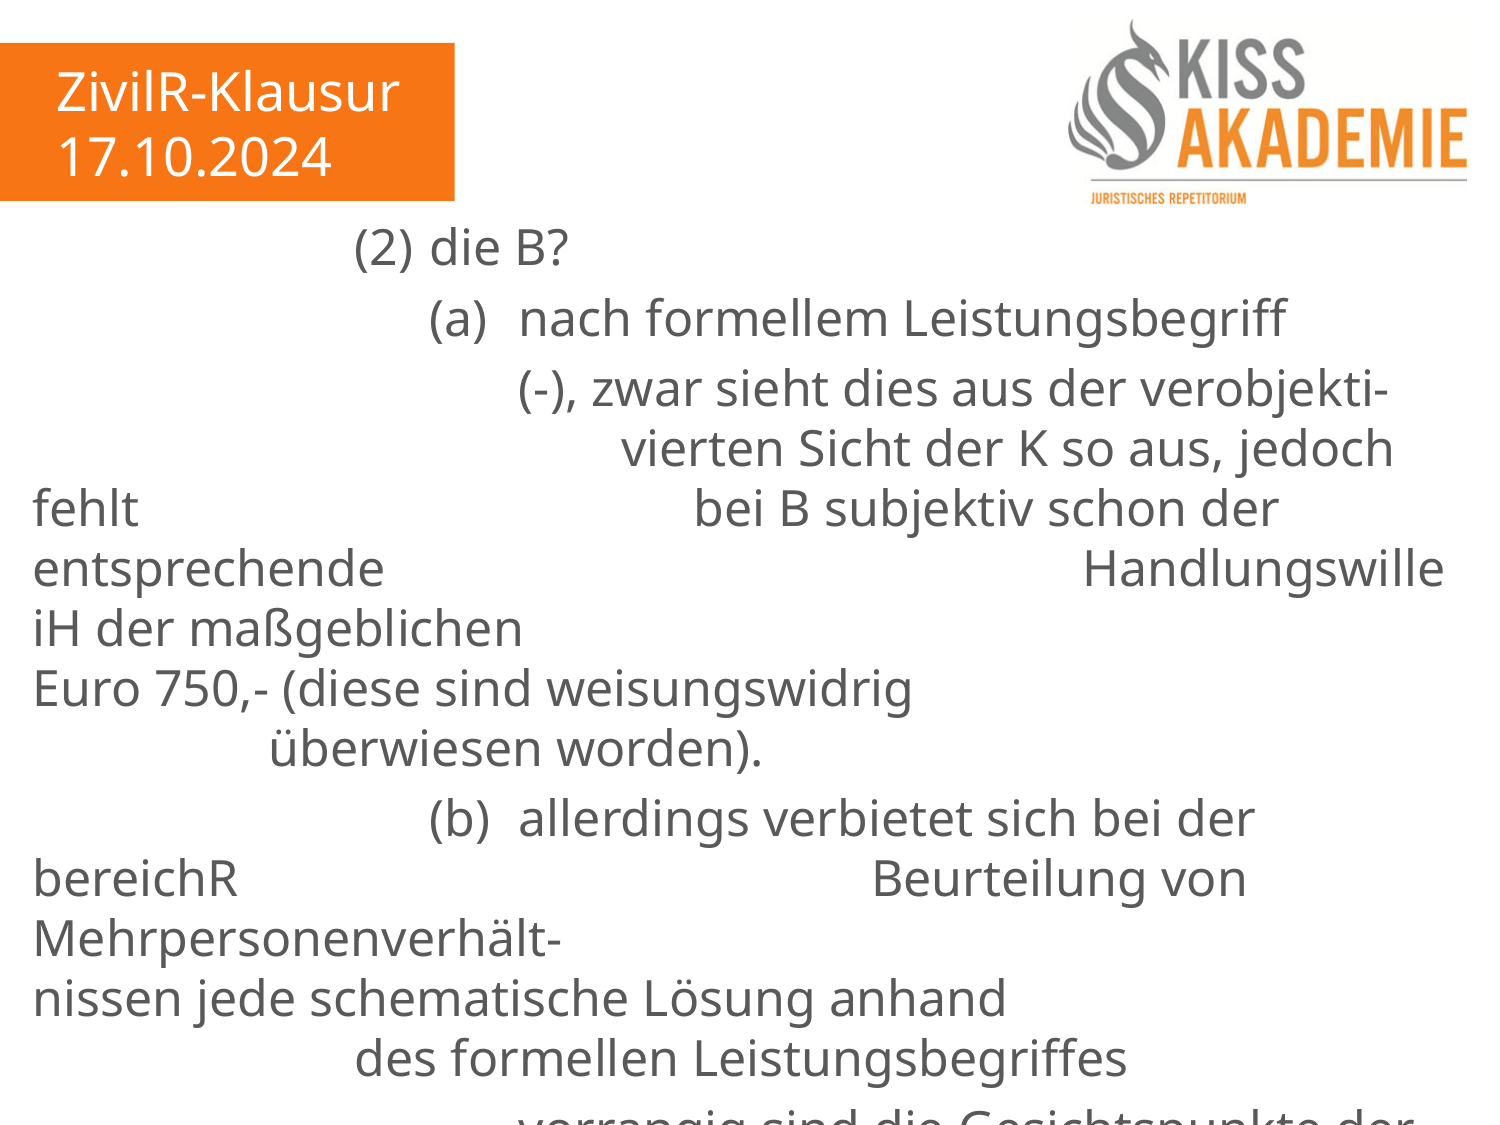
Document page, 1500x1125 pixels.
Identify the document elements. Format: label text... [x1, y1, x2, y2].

text_box [0, 41, 457, 203]
picture [1068, 19, 1467, 208]
text_box ZivilR-Klausur 17.10.2024 [41, 49, 432, 195]
text_box (2) die B? (a) nach formellem Leistungsbegriff (-), zwar sieht dies aus der verobjekti- vierten Sicht der K so aus, jedoch fehlt bei B subjektiv schon der entsprechende Handlungswille iH der maßgeblichen Euro 750,- (diese sind weisungswidrig überwiesen worden). (b) allerdings verbietet sich bei der bereichR Beurteilung von Mehrpersonenverhält- nissen jede schematische Lösung anhand des formellen Leistungsbegriffes vorrangig sind die Gesichtspunkte der Risikoverteilung und des Vertrauenssch. [17, 208, 1483, 1125]
